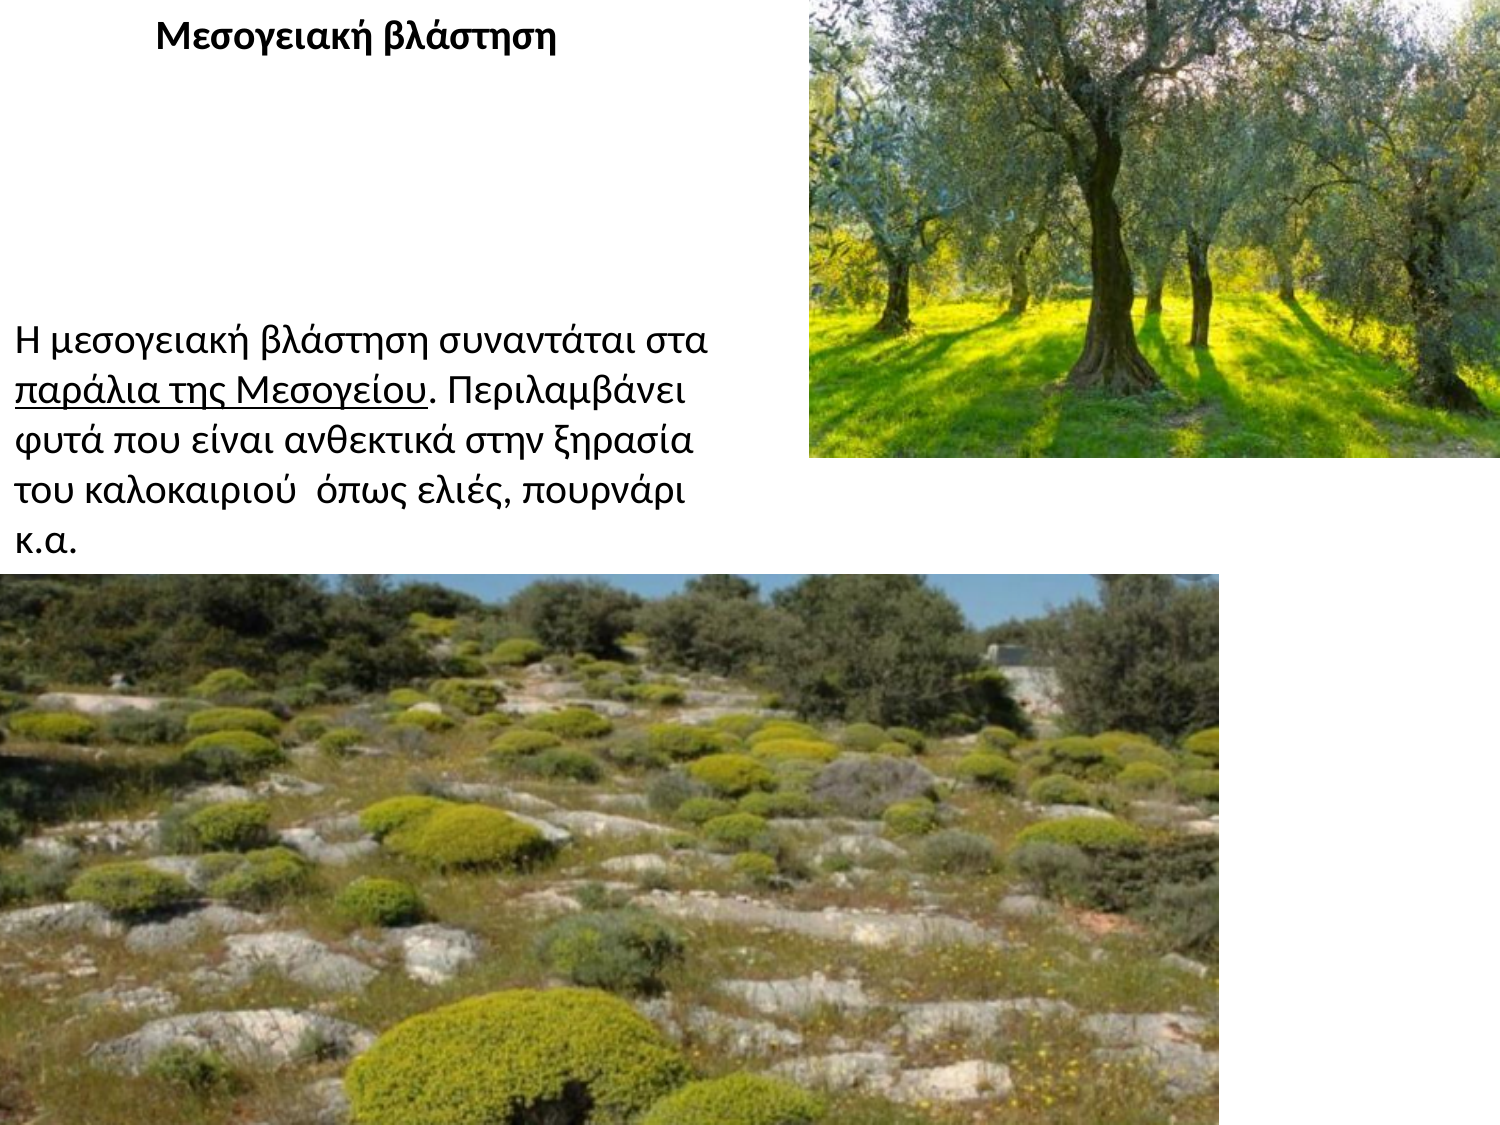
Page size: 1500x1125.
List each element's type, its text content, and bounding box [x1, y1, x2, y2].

picture [809, 0, 1500, 458]
picture [0, 573, 1219, 1125]
text_box Μεσογειακή βλάστηση [140, 0, 807, 65]
text_box Η μεσογειακή βλάστηση συναντάται στα παράλια της Μεσογείου. Περιλαμβάνει φυτά που είναι ανθεκτικά στην ξηρασία του καλοκαιριού όπως ελιές, πουρνάρι κ.α. [0, 304, 727, 570]
